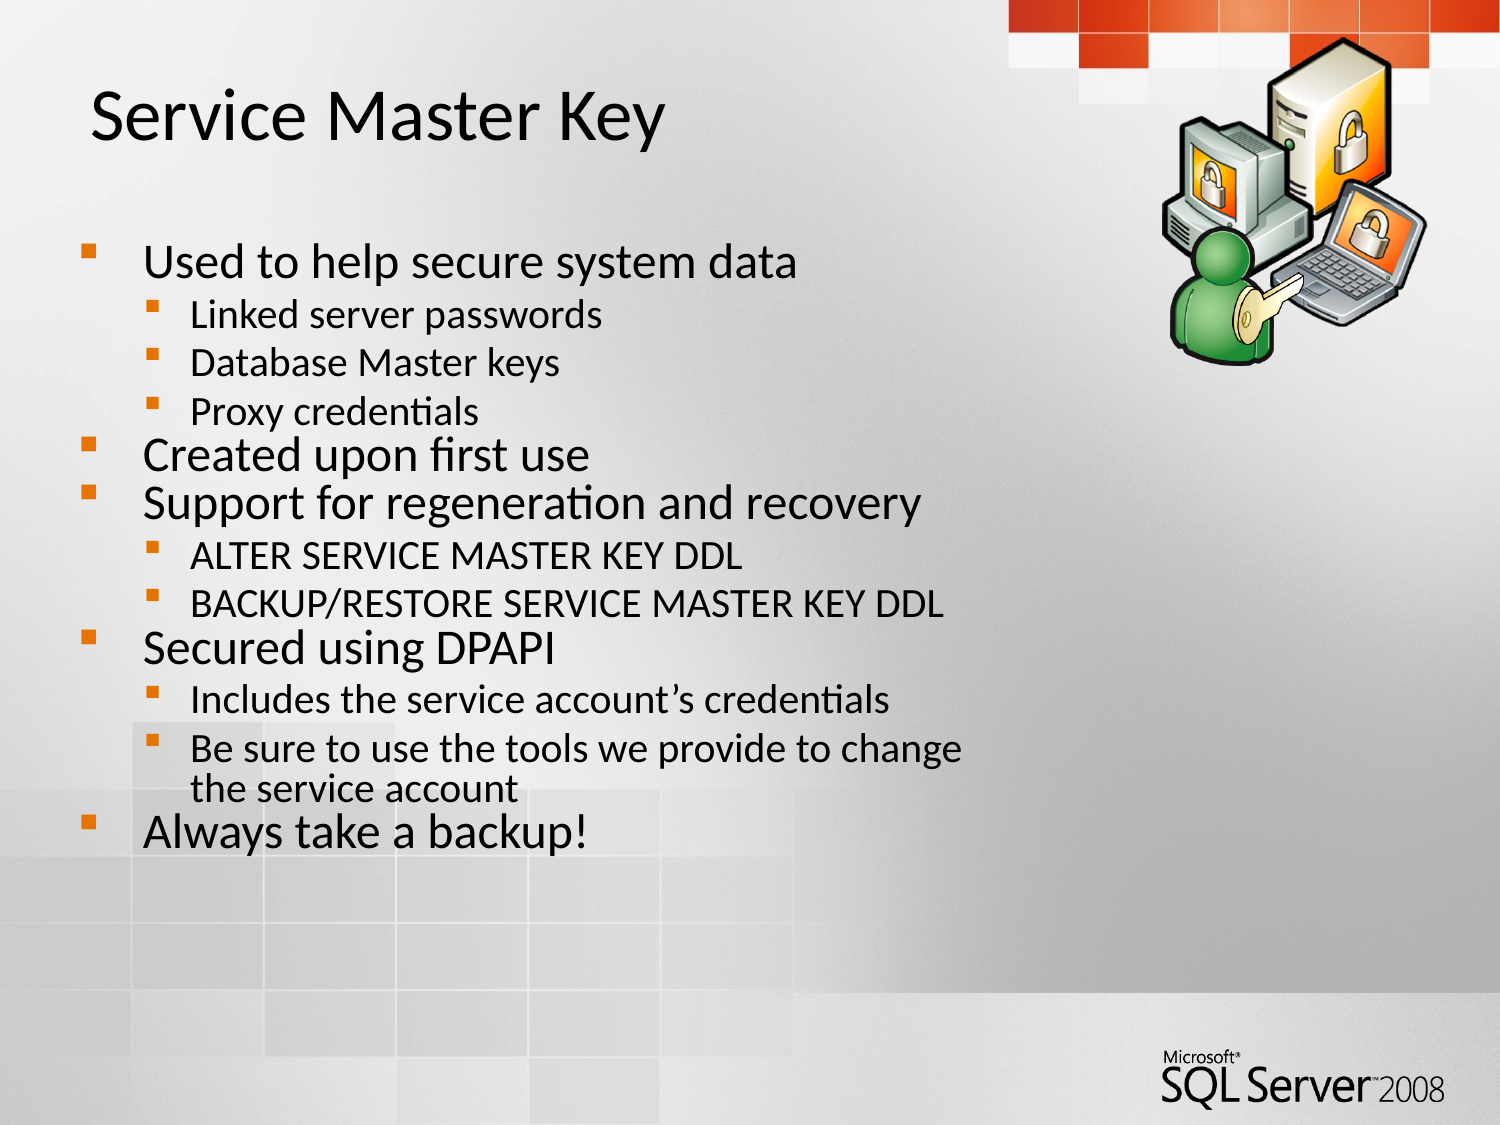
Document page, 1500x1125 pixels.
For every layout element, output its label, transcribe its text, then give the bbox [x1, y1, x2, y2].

picture [0, 0, 1500, 1125]
list Used to help secure system data Linked server passwords Database Master keys Proxy credentials Created upon first use Support for regeneration and recovery ALTER SERVICE MASTER KEY DDL BACKUP/RESTORE SERVICE MASTER KEY DDL Secured using DPAPI Includes the service account’s credentials Be sure to use the tools we provide to change the service account Always take a backup! [62, 232, 1438, 986]
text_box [1162, 37, 1438, 366]
title Service Master Key [74, 44, 1157, 176]
